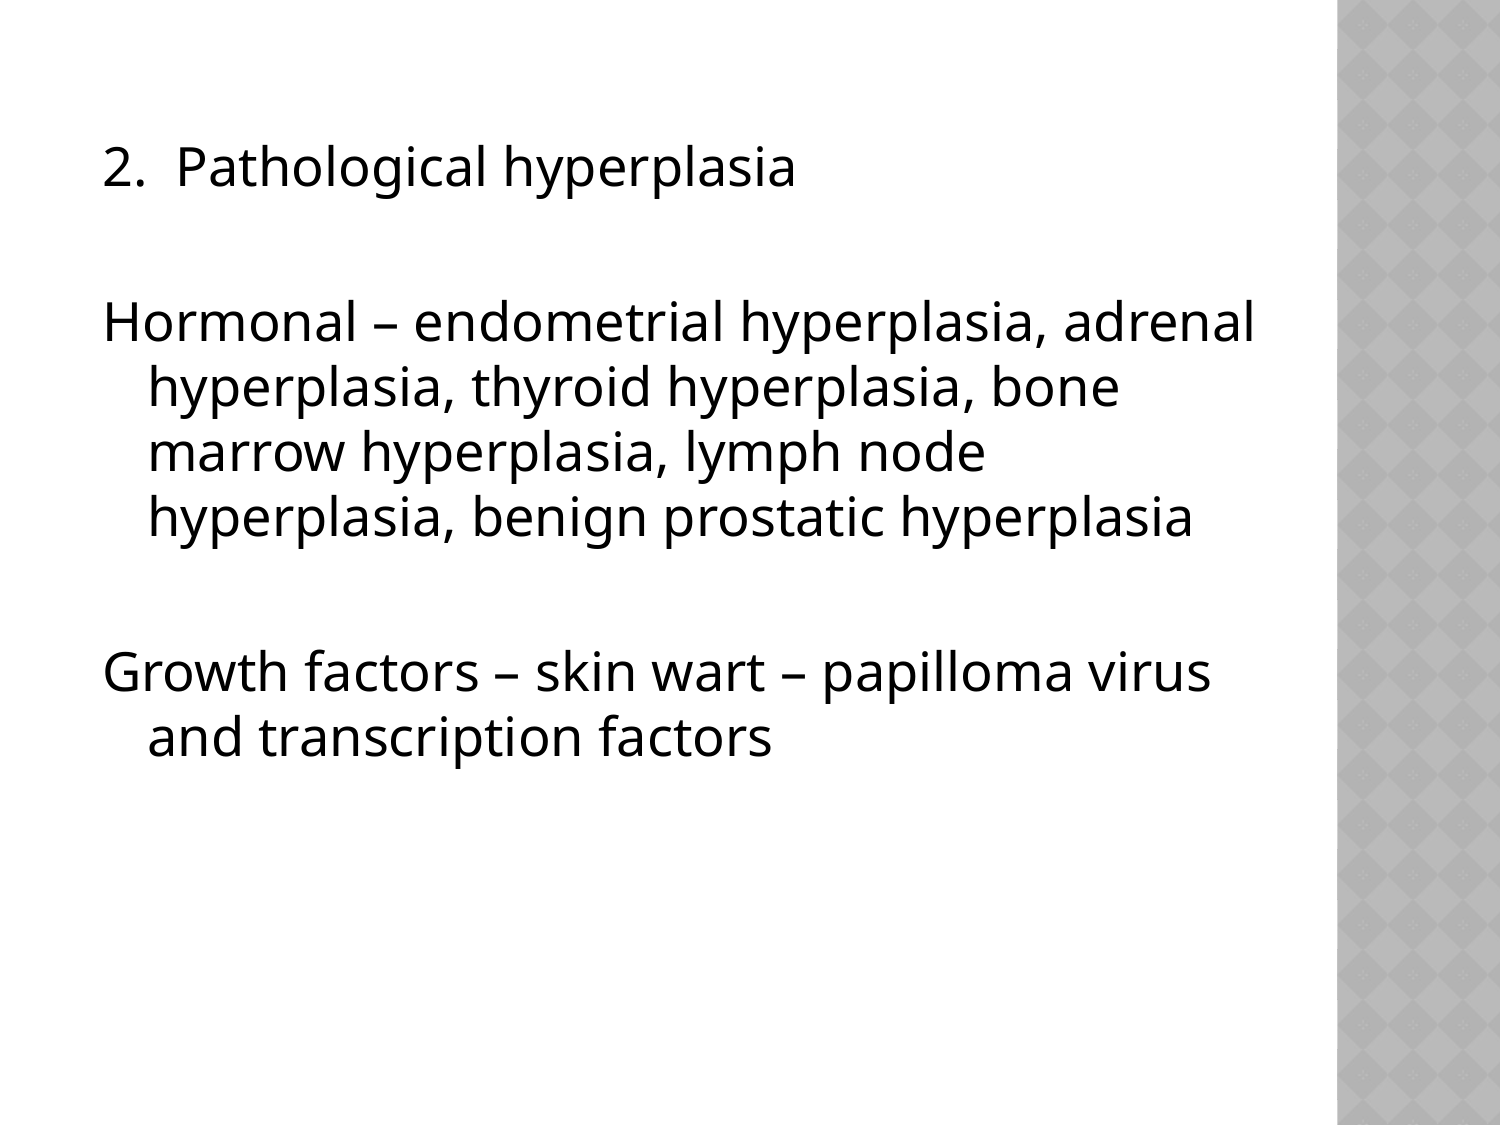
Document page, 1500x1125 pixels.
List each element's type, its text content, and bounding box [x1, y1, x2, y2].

list 2. Pathological hyperplasia Hormonal – endometrial hyperplasia, adrenal hyperplasia, thyroid hyperplasia, bone marrow hyperplasia, lymph node hyperplasia, benign prostatic hyperplasia Growth factors – skin wart – papilloma virus and transcription factors [87, 125, 1275, 920]
